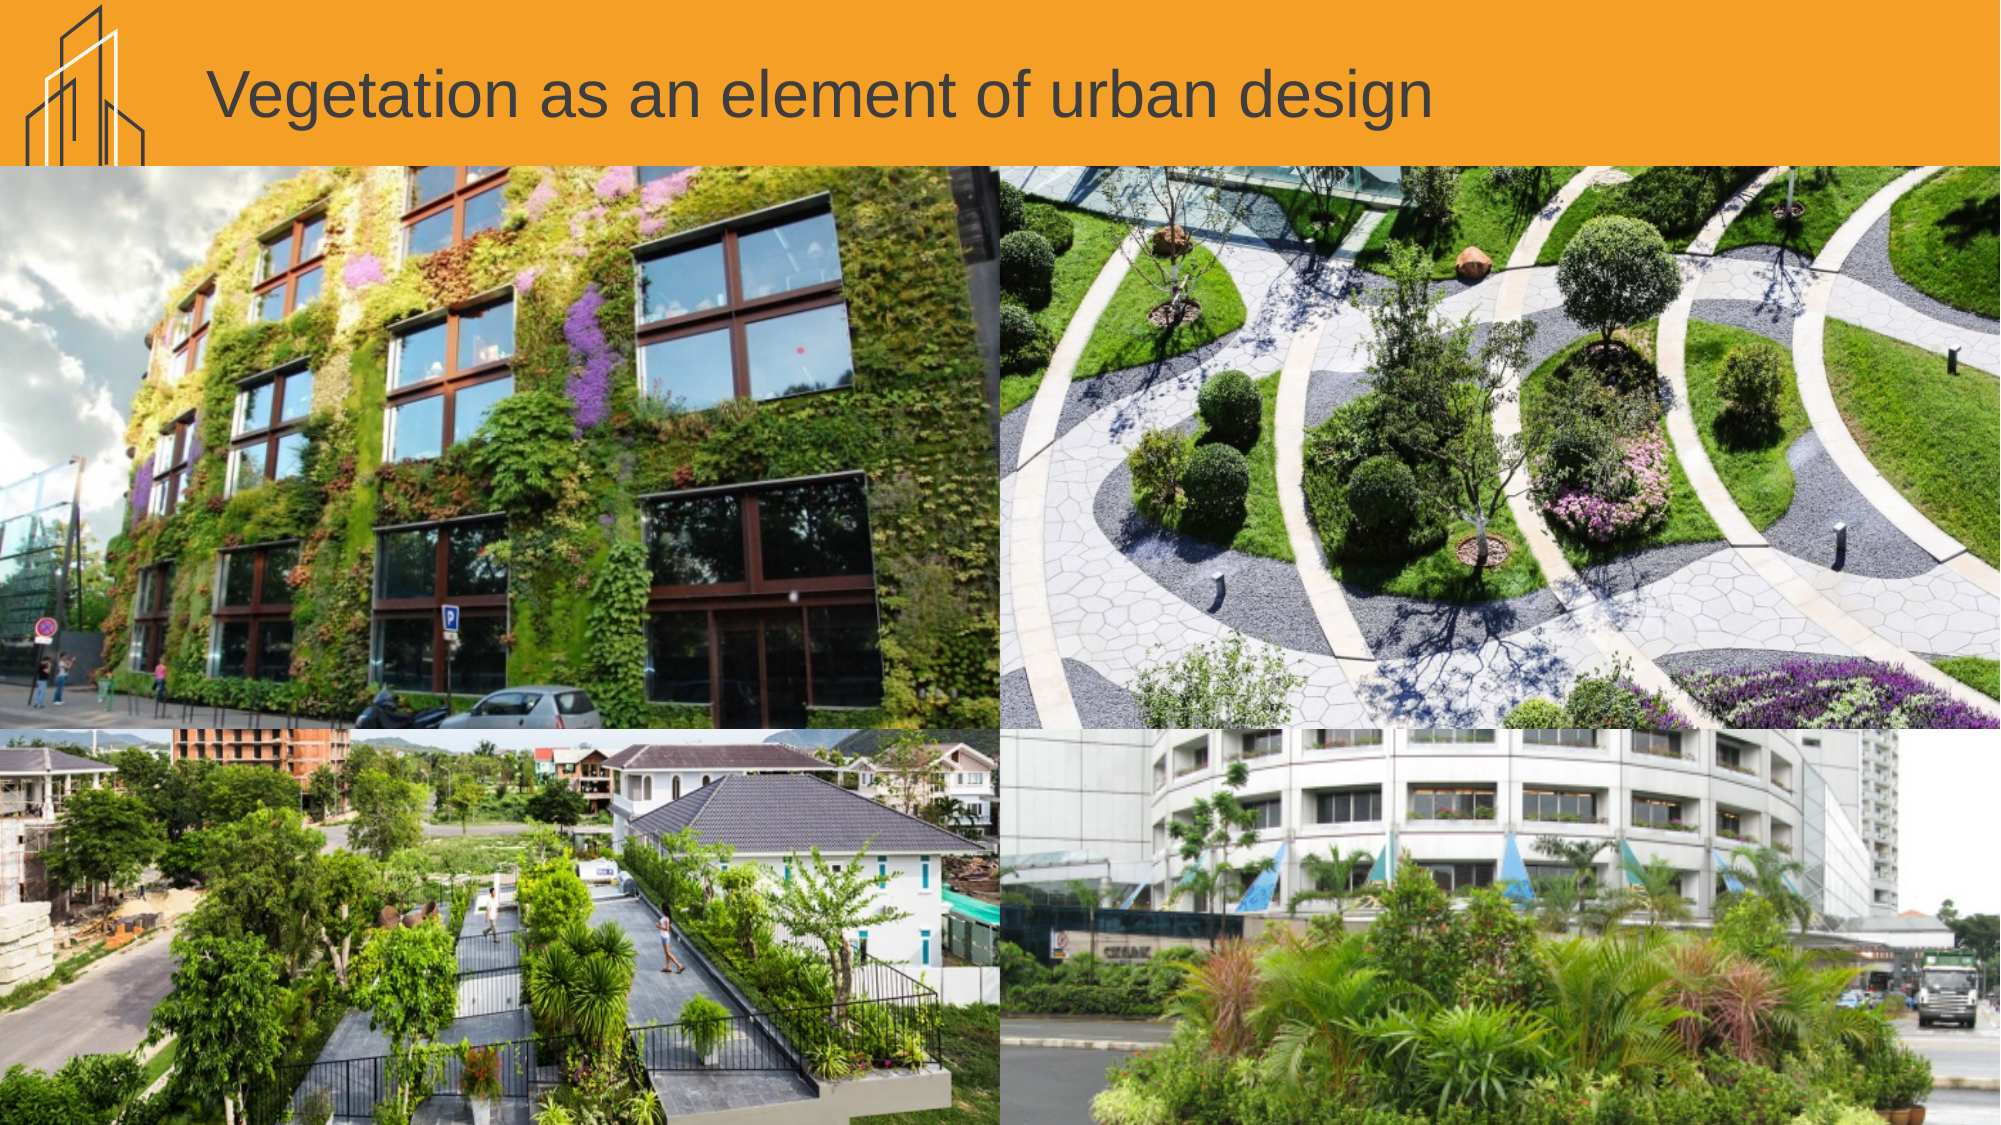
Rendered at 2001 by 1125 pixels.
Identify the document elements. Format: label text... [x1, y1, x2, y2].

title Vegetation as an element of urban design [191, 53, 1947, 157]
picture [0, 166, 2000, 1125]
